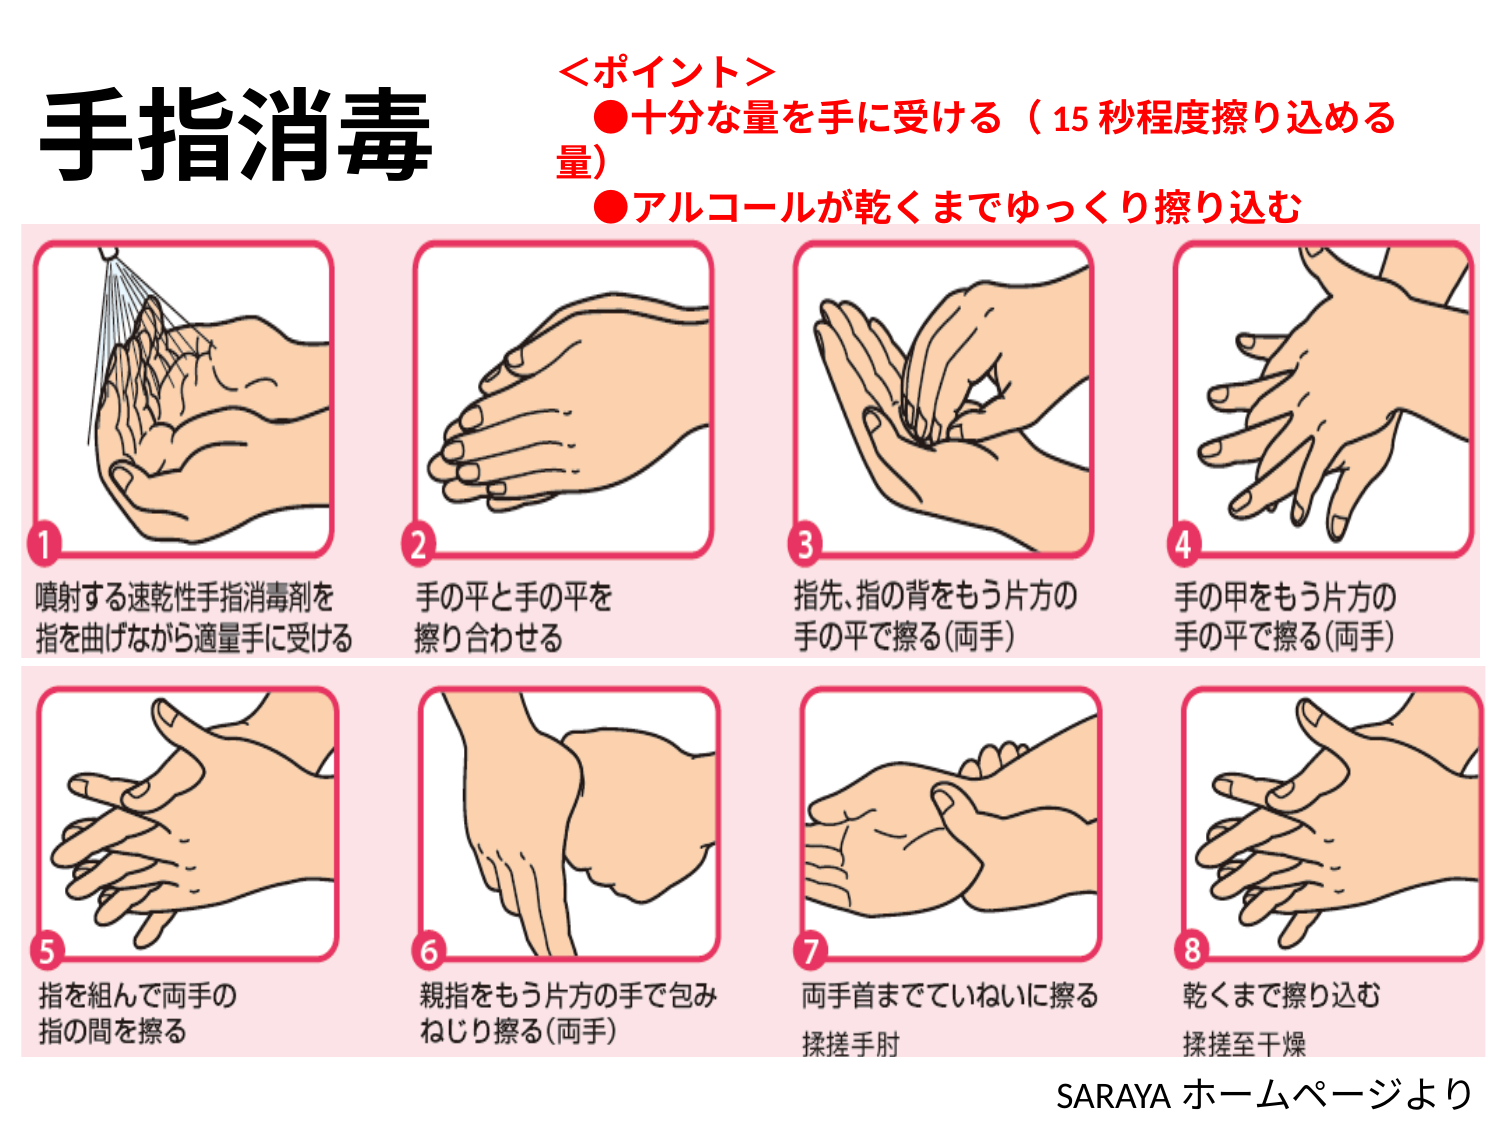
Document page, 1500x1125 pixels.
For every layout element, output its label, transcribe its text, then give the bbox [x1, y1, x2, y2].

text_box SARAYAホームページより [1041, 1064, 1500, 1124]
picture [20, 223, 1481, 658]
text_box ＜ポイント＞ ●十分な量を手に受ける（15秒程度擦り込める量） ●アルコールが乾くまでゆっくり擦り込む [540, 41, 1486, 237]
text_box 手指消毒 [21, 65, 483, 209]
picture [20, 666, 1486, 1057]
